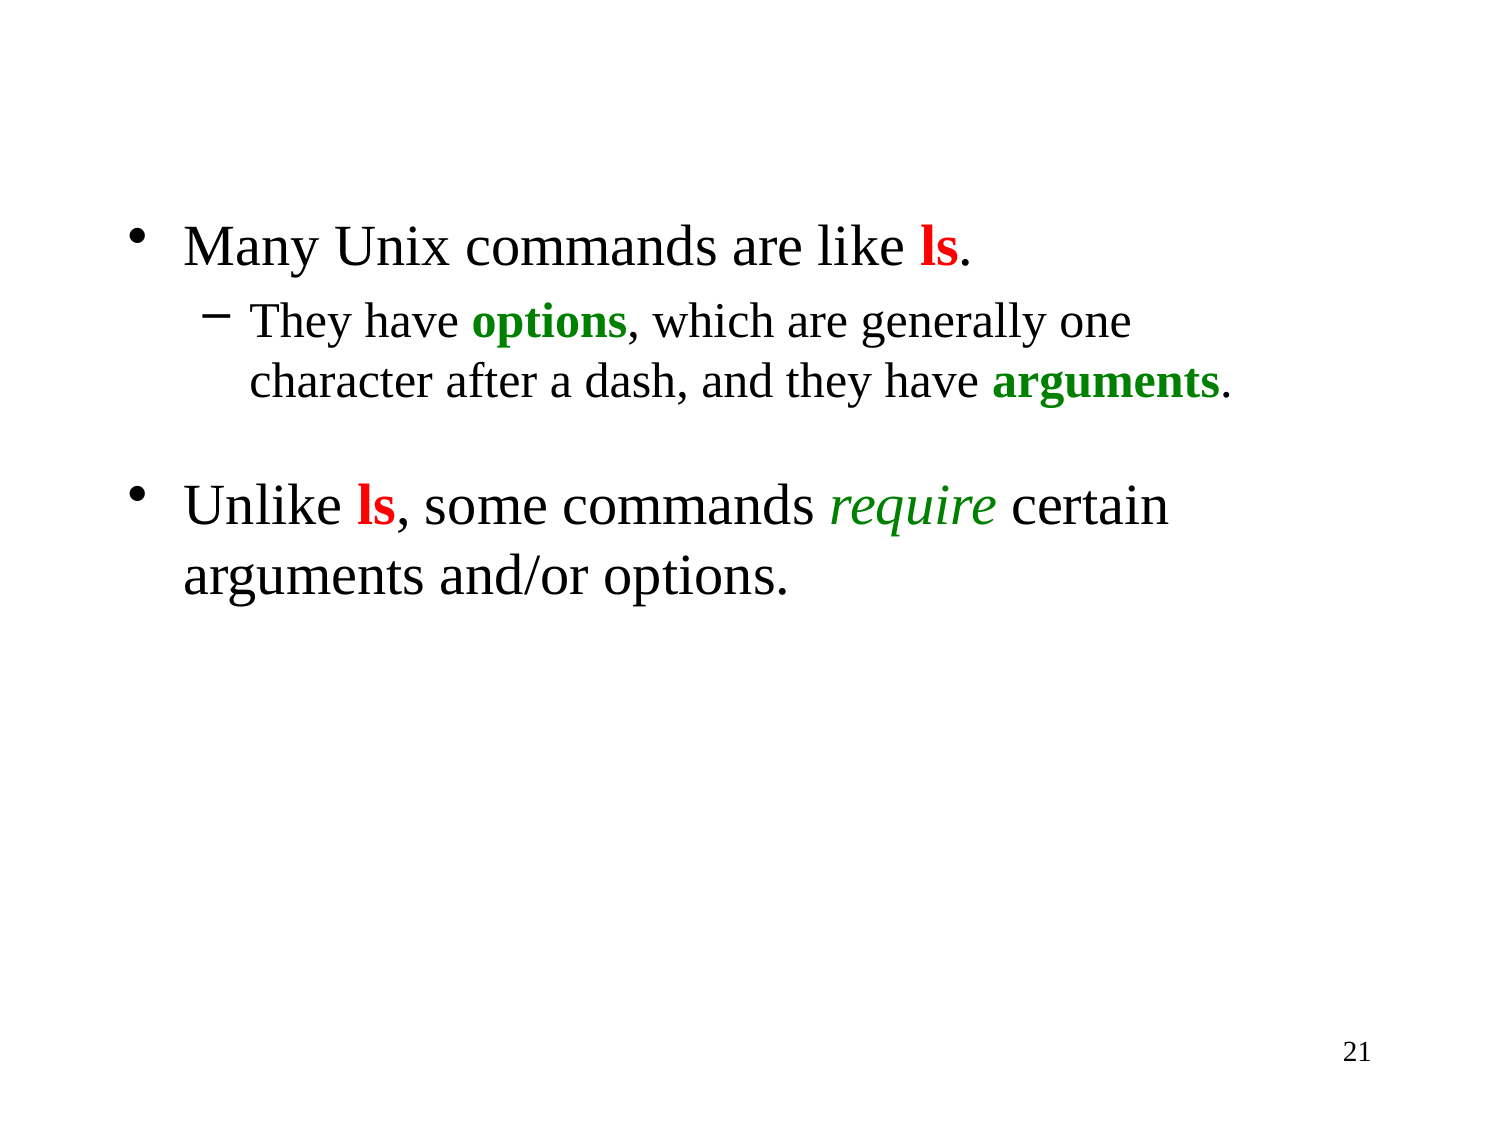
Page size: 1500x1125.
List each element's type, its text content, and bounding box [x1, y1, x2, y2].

list Many Unix commands are like ls. They have options, which are generally one character after a dash, and they have arguments. Unlike ls, some commands require certain arguments and/or options. [112, 200, 1338, 788]
slide_number 21 [1074, 1025, 1388, 1100]
